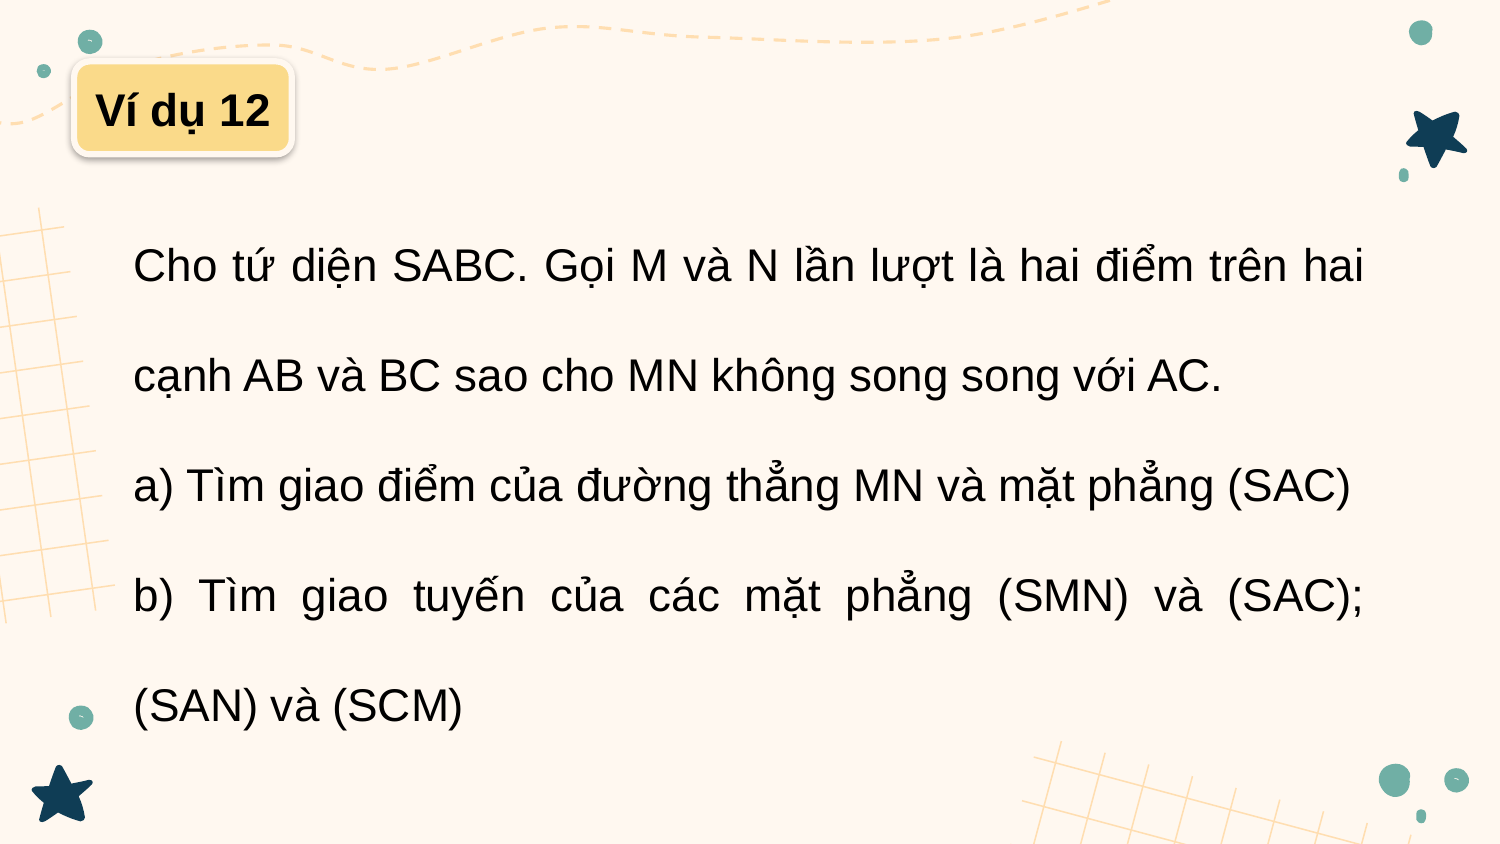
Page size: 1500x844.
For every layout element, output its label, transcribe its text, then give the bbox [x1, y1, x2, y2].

text_box Ví dụ 12 [70, 58, 295, 158]
text_box Cho tứ diện SABC. Gọi M và N lần lượt là hai điểm trên hai cạnh AB và BC sao cho MN không song song với AC. a) Tìm giao điểm của đường thẳng MN và mặt phẳng (SAC) b) Tìm giao tuyến của các mặt phẳng (SMN) và (SAC); (SAN) và (SCM) [119, 173, 1381, 739]
